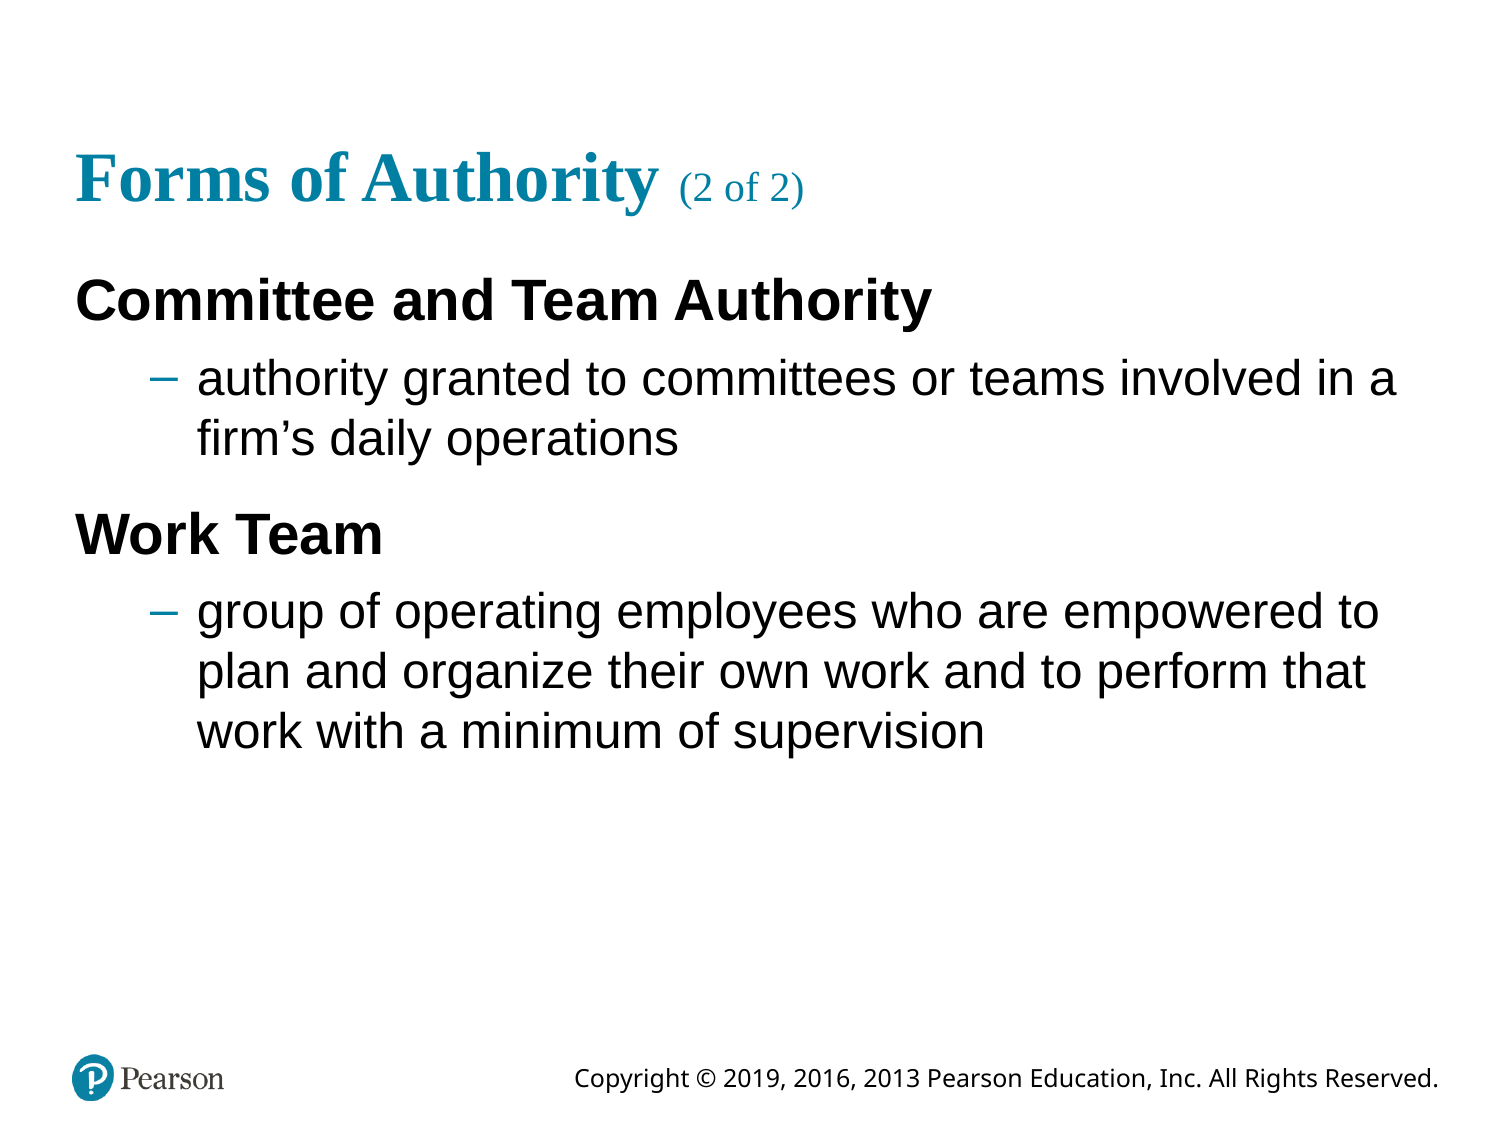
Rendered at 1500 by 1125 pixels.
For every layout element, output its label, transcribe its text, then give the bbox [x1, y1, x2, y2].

picture [72, 1054, 89, 1072]
picture [99, 1054, 224, 1101]
title Forms of Authority (2 of 2) [75, 35, 1425, 216]
picture [72, 1087, 83, 1101]
list Committee and Team Authority authority granted to committees or teams involved in a firm’s daily operations Work Team group of operating employees who are empowered to plan and organize their own work and to perform that work with a minimum of supervision [75, 262, 1425, 1005]
picture [81, 1064, 107, 1089]
